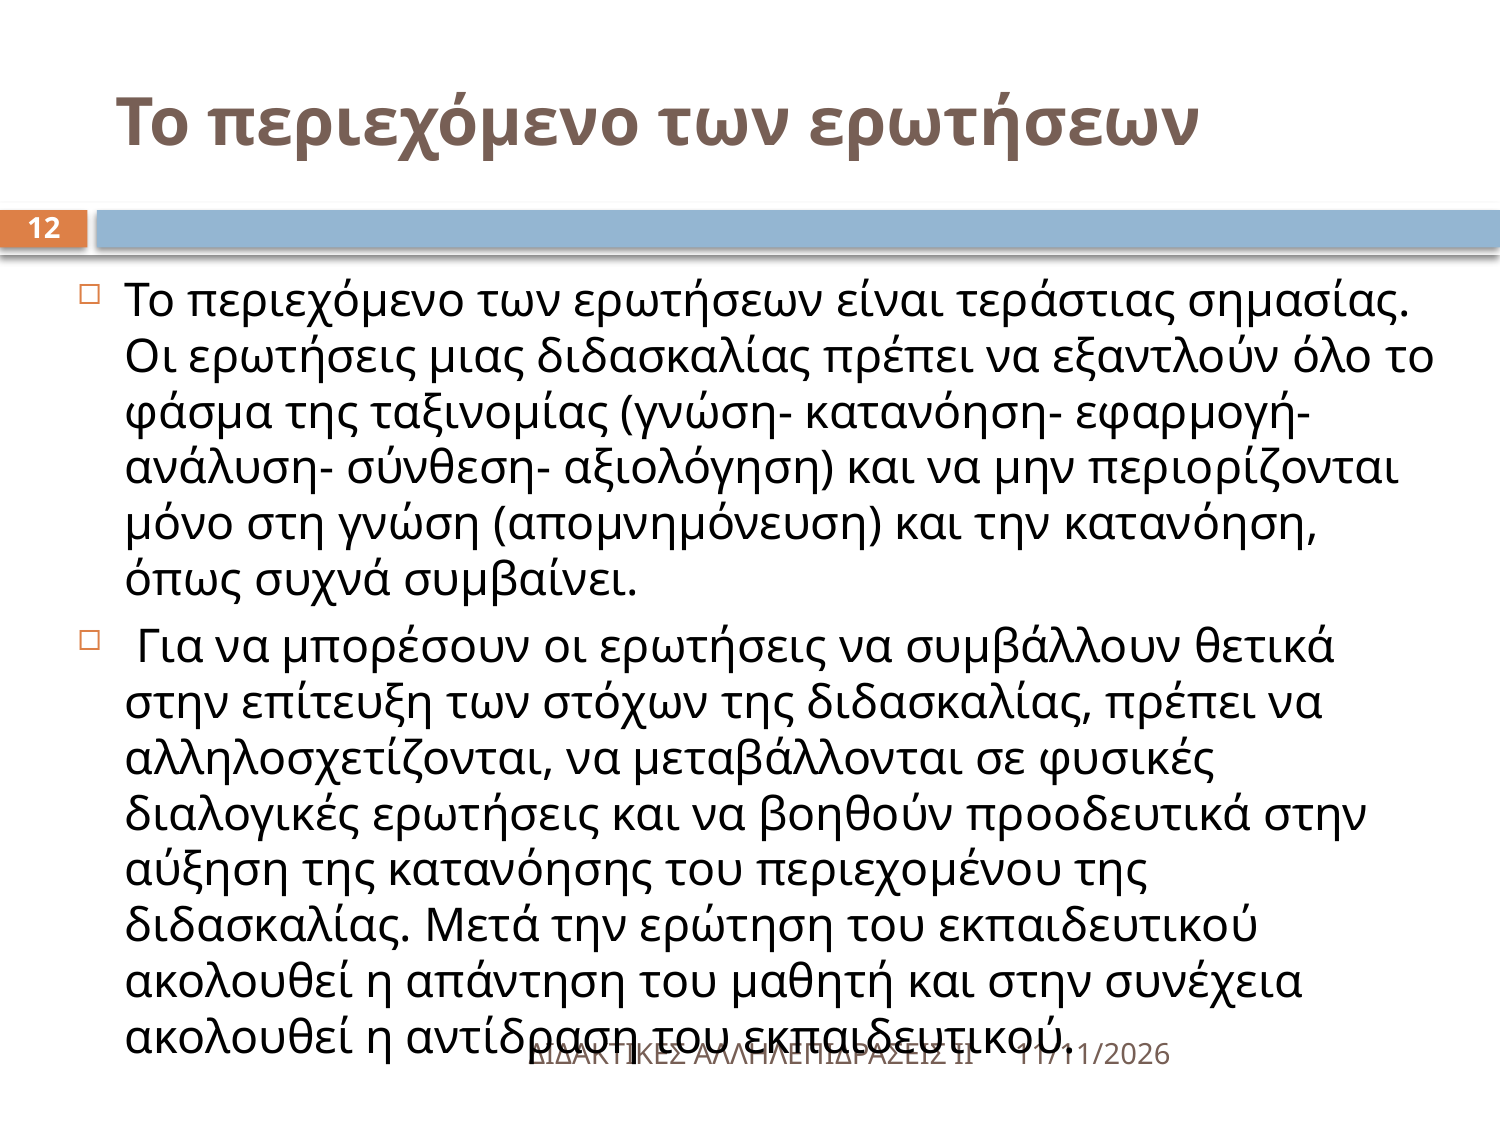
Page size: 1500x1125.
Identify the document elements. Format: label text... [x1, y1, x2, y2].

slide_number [999, 1025, 1438, 1085]
slide_number 12 [0, 208, 88, 249]
footer ΔΙΔΑΚΤΙΚΕΣ ΑΛΛΗΛΕΠΙΔΡΑΣΕΙΣ ΙΙ [99, 1024, 990, 1085]
list Το περιεχόμενο των ερωτήσεων είναι τεράστιας σημασίας. Οι ερωτήσεις μιας διδασκαλίας πρέπει να εξαντλούν όλο το φάσμα της ταξινομίας (γνώση- κατανόηση- εφαρμογή- ανάλυση- σύνθεση- αξιολόγηση) και να μην περιορίζονται μόνο στη γνώση (απομνημόνευση) και την κατανόηση, όπως συχνά συμβαίνει. Για να μπορέσουν οι ερωτήσεις να συμβάλλουν θετικά στην επίτευξη των στόχων της διδασκαλίας, πρέπει να αλληλοσχετίζονται, να μεταβάλλονται σε φυσικές διαλογικές ερωτήσεις και να βοηθούν προοδευτικά στην αύξηση της κατανόησης του περιεχομένου της διδασκαλίας. Μετά την ερώτηση του εκπαιδευτικού ακολουθεί η απάντηση του μαθητή και στην συνέχεια ακολουθεί η αντίδραση του εκπαιδευτικού. [62, 262, 1463, 1088]
title Το περιεχόμενο των ερωτήσεων [100, 37, 1438, 200]
